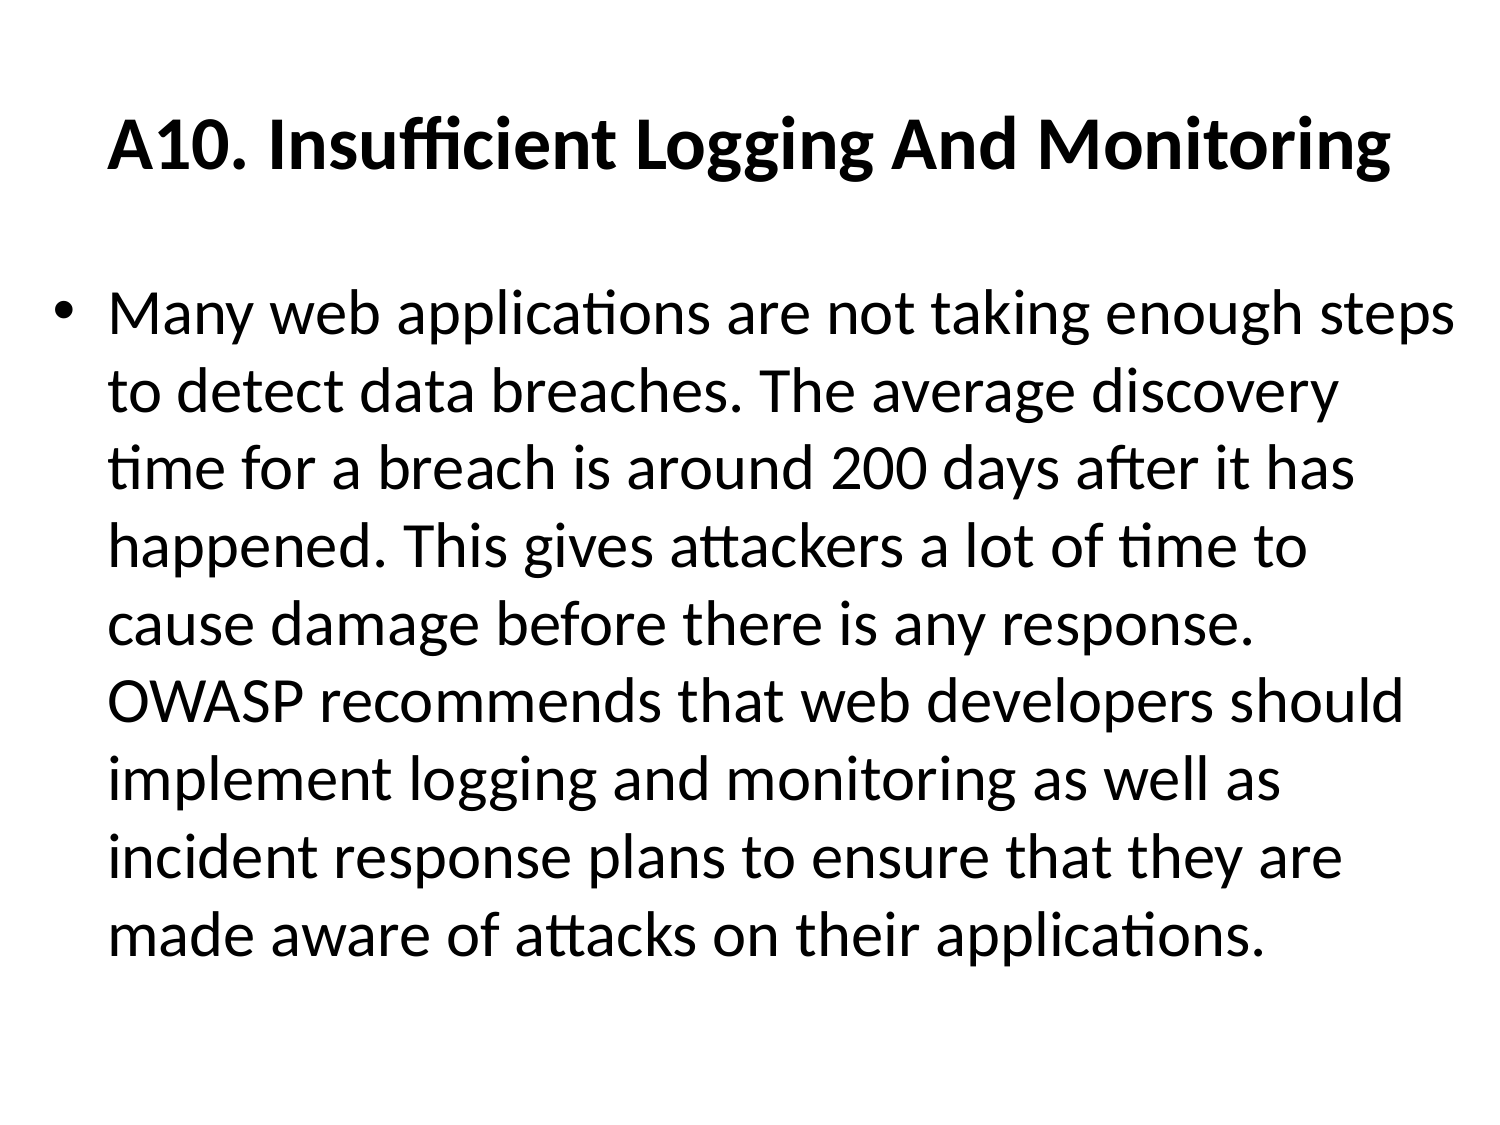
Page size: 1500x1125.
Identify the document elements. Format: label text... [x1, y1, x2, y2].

list Many web applications are not taking enough steps to detect data breaches. The average discovery time for a breach is around 200 days after it has happened. This gives attackers a lot of time to cause damage before there is any response. OWASP recommends that web developers should implement logging and monitoring as well as incident response plans to ensure that they are made aware of attacks on their applications. [37, 262, 1475, 1050]
title A10. Insufficient Logging And Monitoring [75, 45, 1425, 233]
